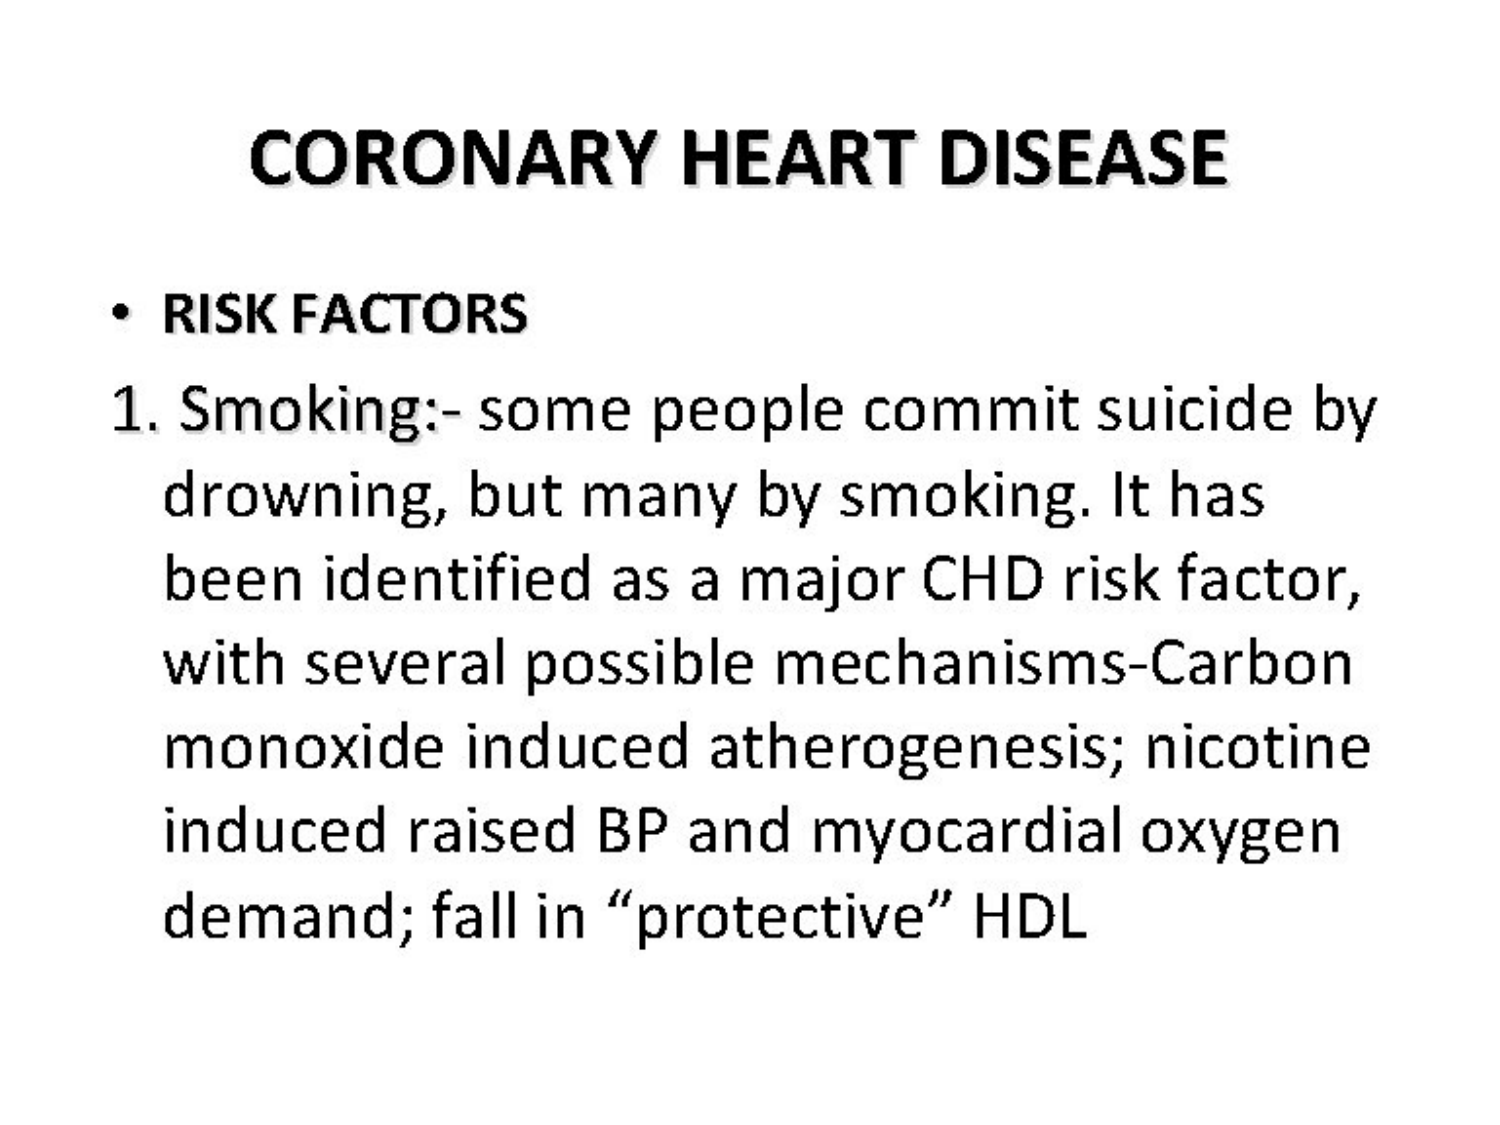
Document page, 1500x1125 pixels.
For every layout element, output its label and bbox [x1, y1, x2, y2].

picture [37, 21, 1442, 1076]
